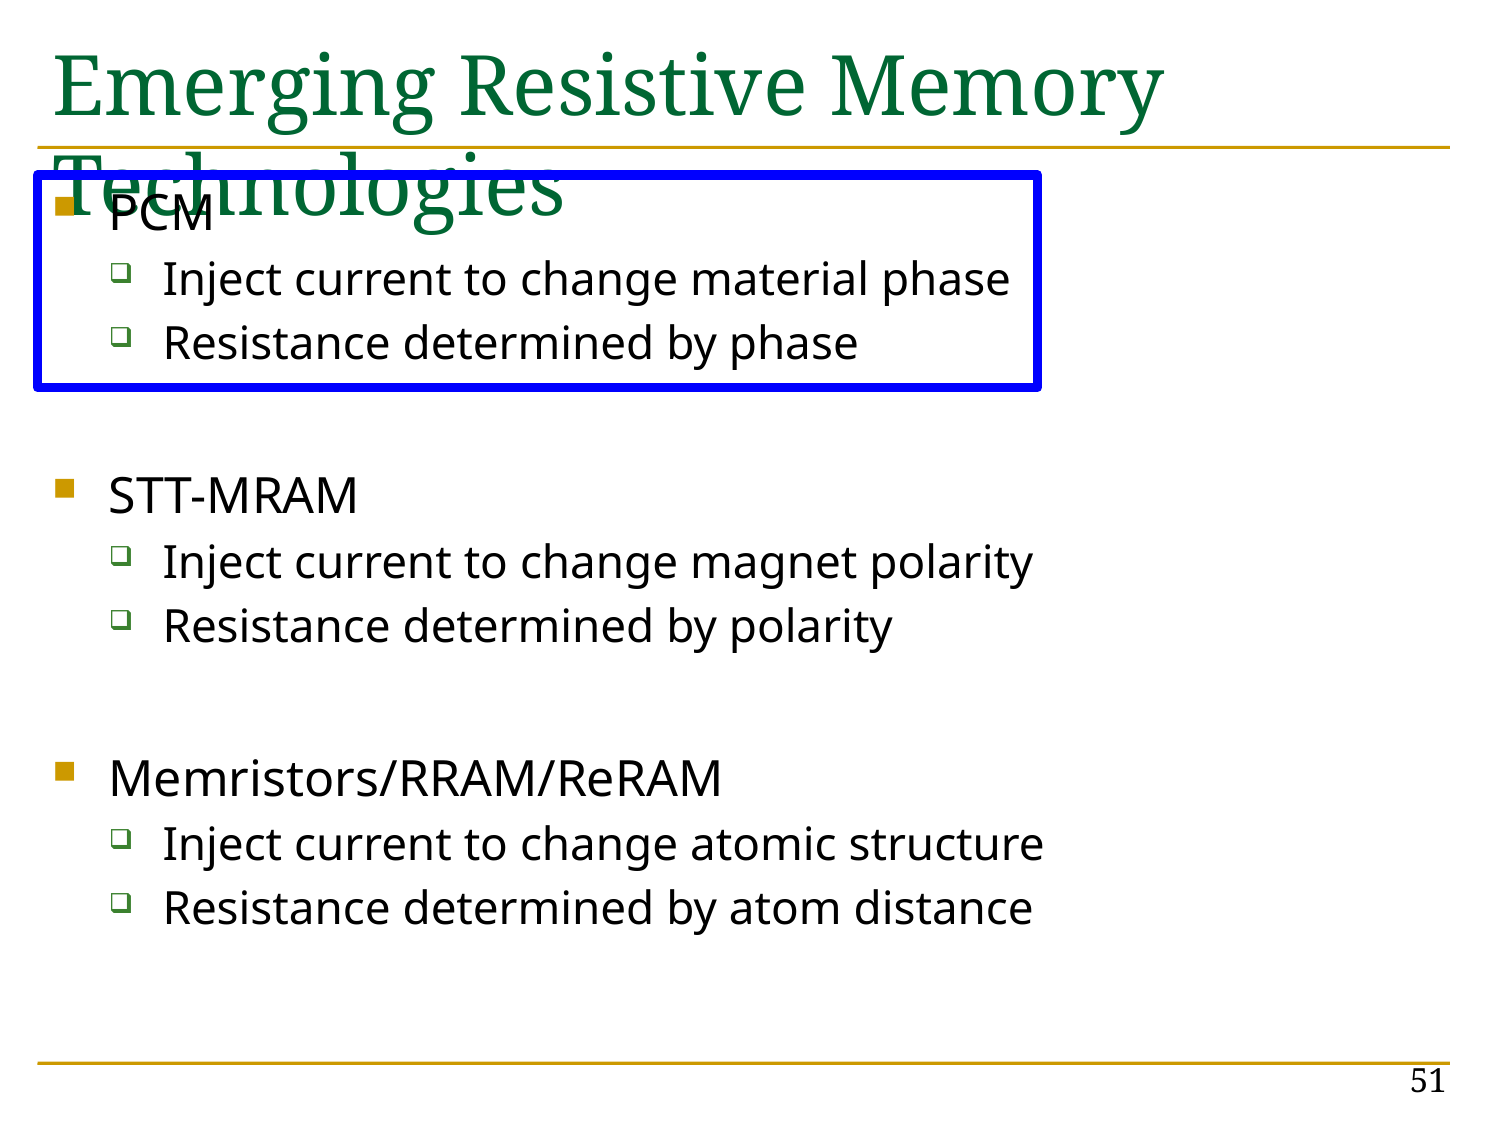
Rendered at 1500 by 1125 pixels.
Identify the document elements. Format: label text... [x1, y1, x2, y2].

slide_number 51 [1111, 1036, 1462, 1112]
text_box [35, 173, 1040, 389]
title Emerging Resistive Memory Technologies [37, 24, 1450, 172]
list PCM Inject current to change material phase Resistance determined by phase STT-MRAM Inject current to change magnet polarity Resistance determined by polarity Memristors/RRAM/ReRAM Inject current to change atomic structure Resistance determined by atom distance [37, 172, 1450, 1025]
